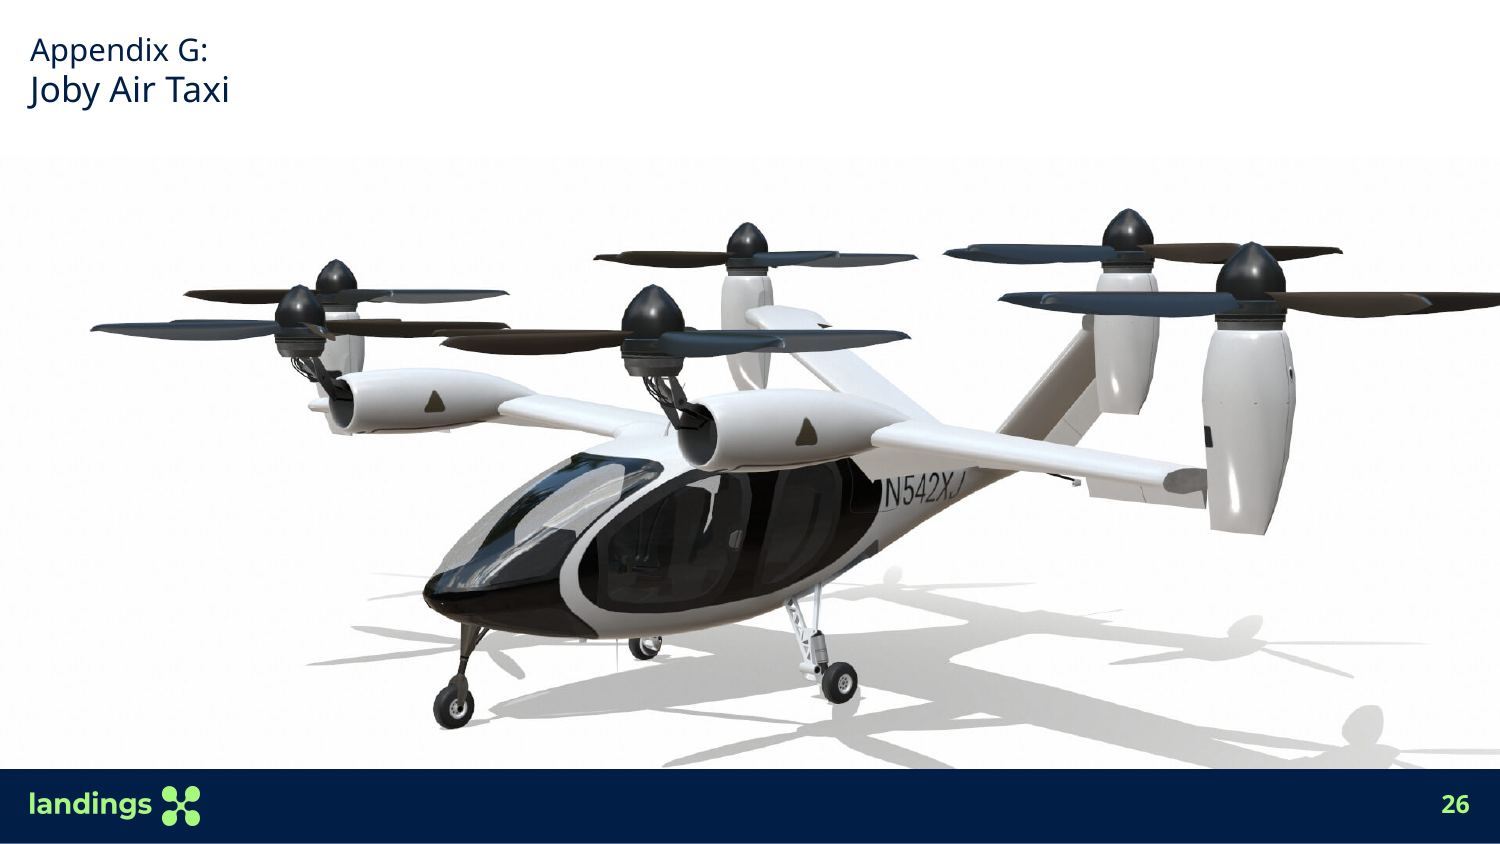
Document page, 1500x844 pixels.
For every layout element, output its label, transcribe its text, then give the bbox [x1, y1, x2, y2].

slide_number 26 [1377, 776, 1500, 844]
picture [0, 155, 1500, 769]
title Appendix G: Joby Air Taxi [30, 30, 1364, 137]
picture [30, 786, 200, 826]
